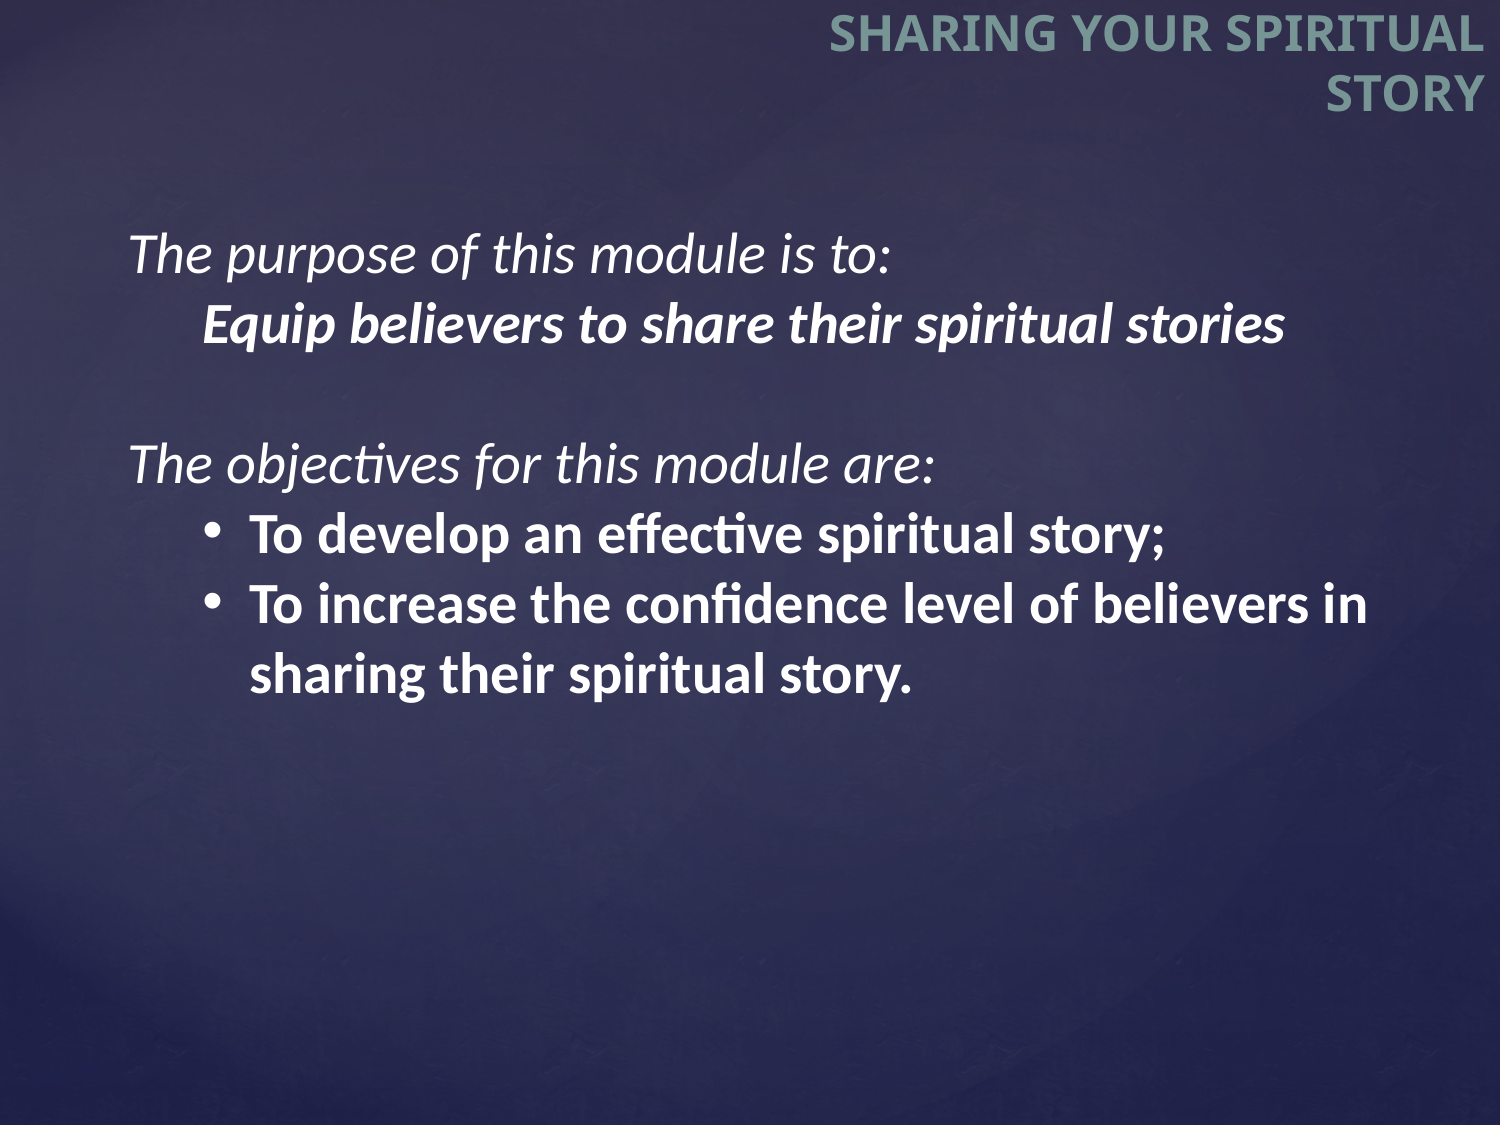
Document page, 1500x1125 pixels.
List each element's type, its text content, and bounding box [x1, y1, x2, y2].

text_box Sharing your Spiritual Story [749, 0, 1500, 129]
text_box The purpose of this module is to: Equip believers to share their spiritual stories The objectives for this module are: To develop an effective spiritual story; To increase the confidence level of believers in sharing their spiritual story. [112, 207, 1413, 758]
